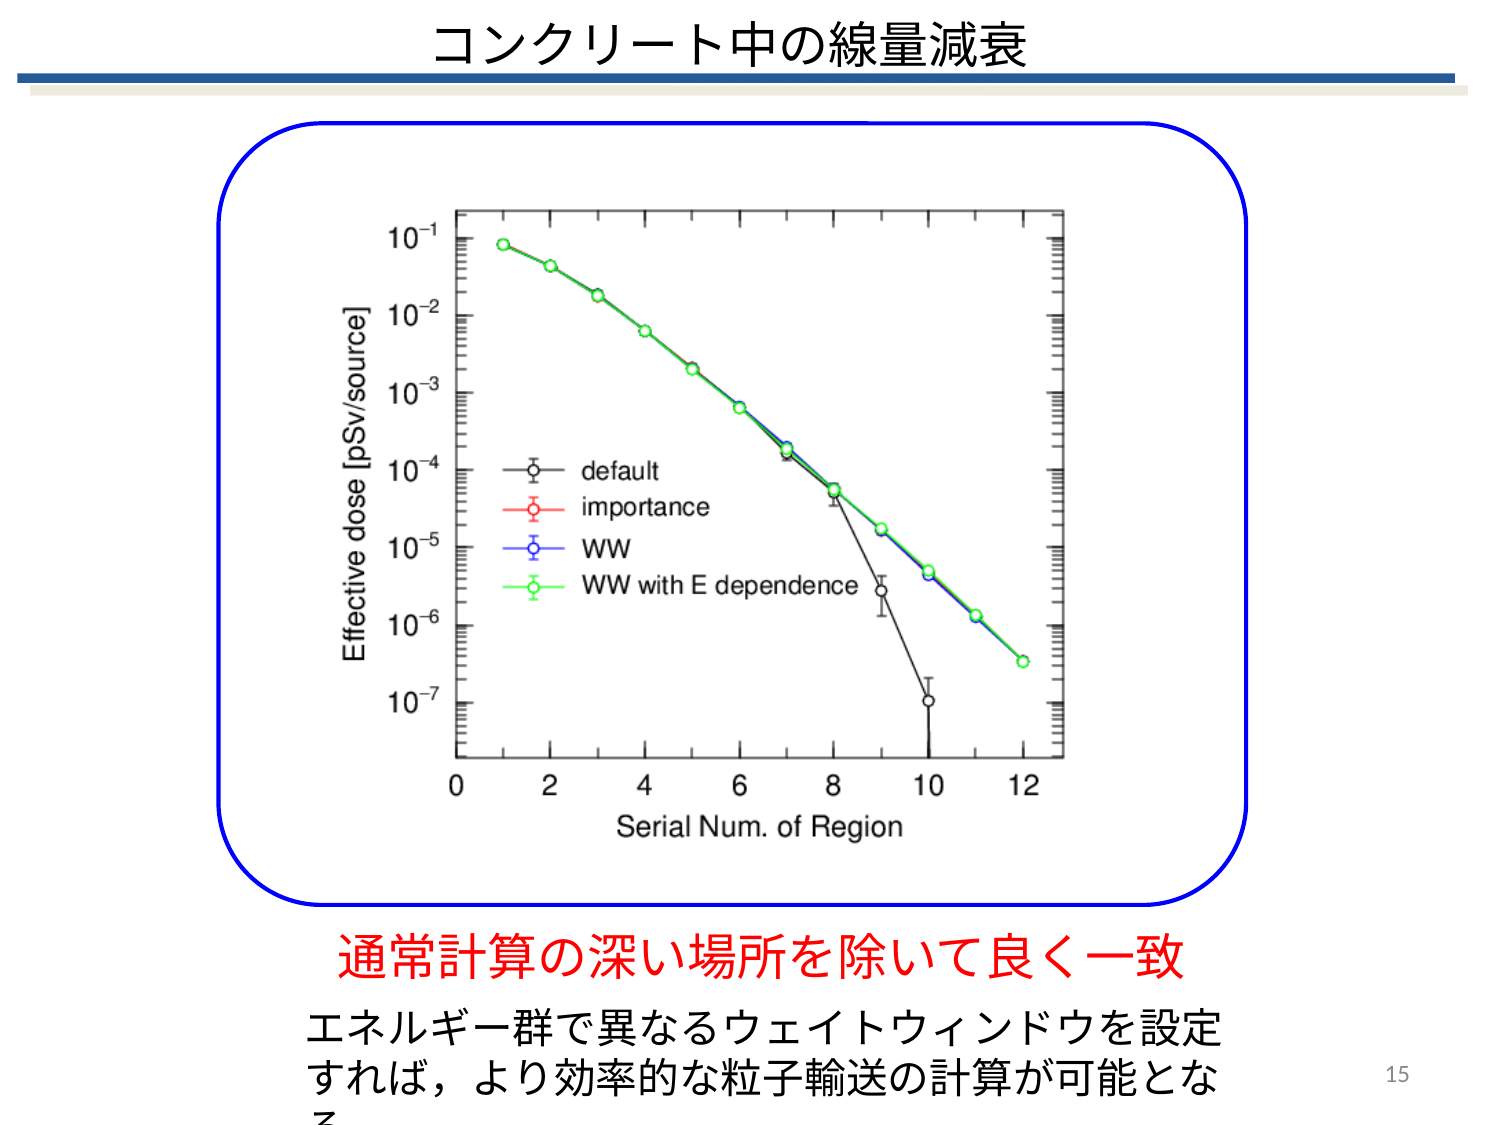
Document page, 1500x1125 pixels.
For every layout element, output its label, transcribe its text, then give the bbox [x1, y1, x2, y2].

text_box [216, 121, 1249, 907]
title コンクリート中の線量減衰 [53, 0, 1404, 78]
slide_number 15 [1270, 1042, 1425, 1103]
picture [336, 202, 1076, 849]
text_box エネルギー群で異なるウェイトウィンドウを設定すれば，より効率的な粒子輸送の計算が可能となる [289, 994, 1270, 1125]
title コンクリート中の線量減衰 [53, 79, 1404, 90]
text_box 通常計算の深い場所を除いて良く一致 [322, 918, 1201, 994]
